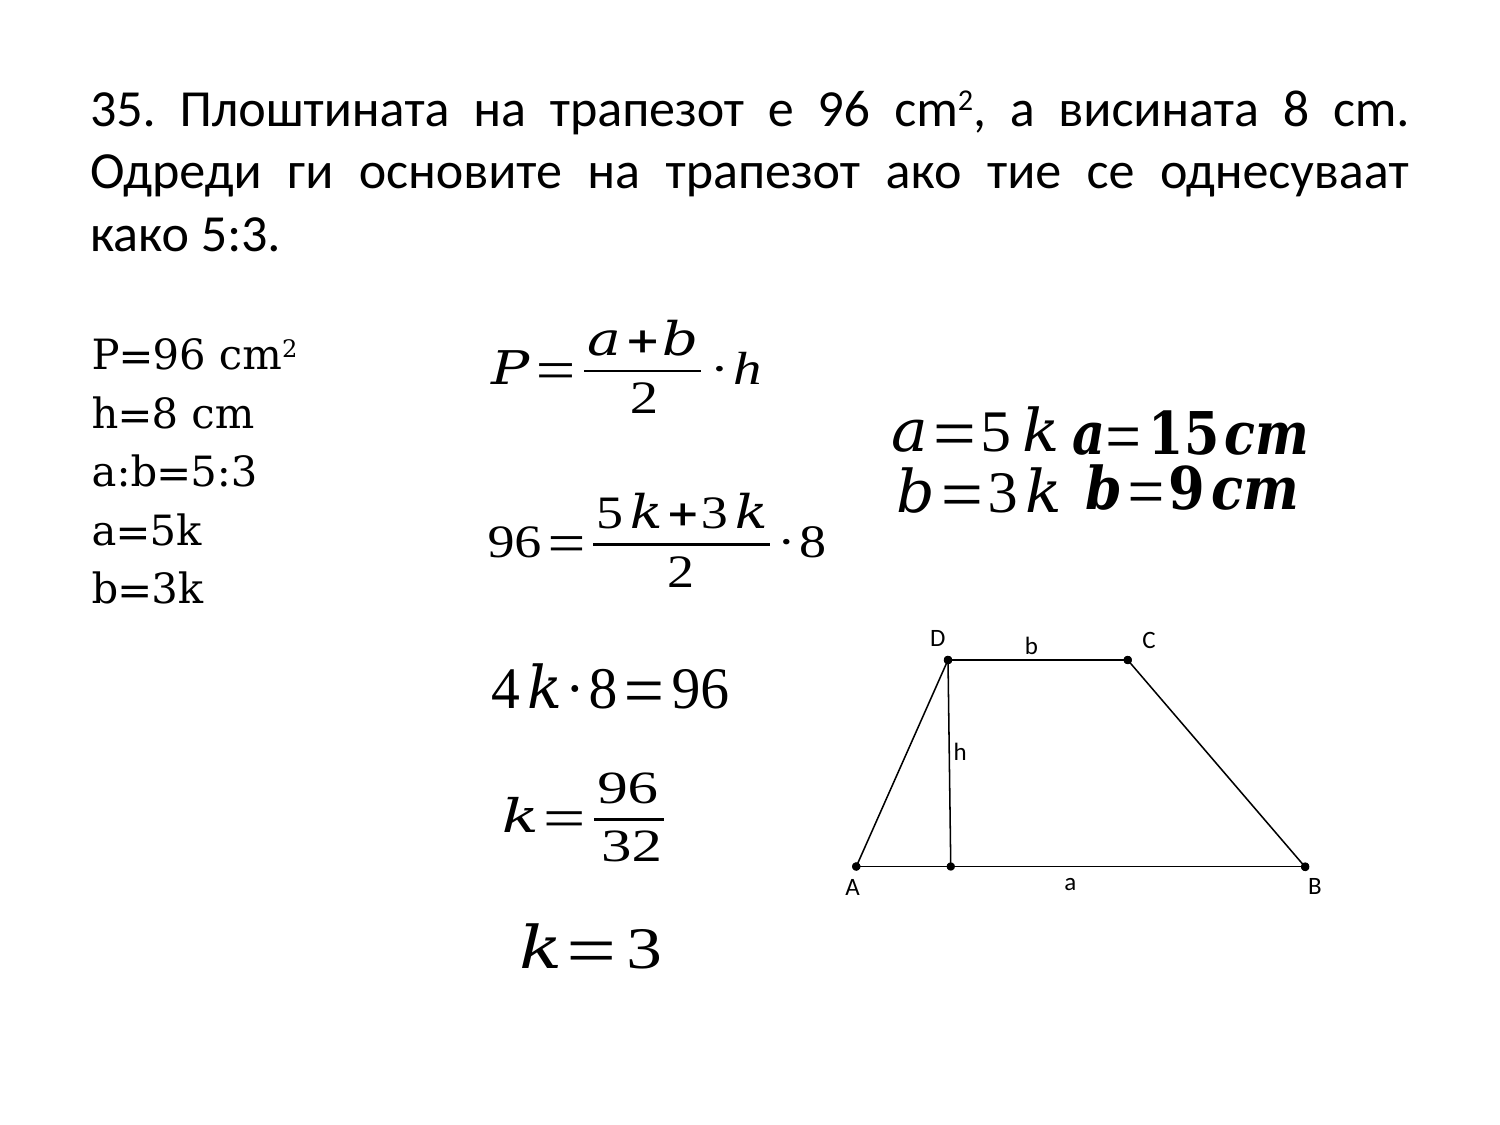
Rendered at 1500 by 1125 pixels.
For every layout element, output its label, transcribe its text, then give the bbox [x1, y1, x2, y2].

text_box A [830, 863, 916, 909]
text_box C [1127, 616, 1213, 658]
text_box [947, 659, 952, 867]
text_box b [1010, 622, 1095, 658]
text_box D [915, 614, 1000, 658]
text_box B [1293, 862, 1378, 907]
list P=96 cm2 h=8 cm a:b=5:3 a=5k b=3k [76, 320, 372, 1000]
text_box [952, 659, 1306, 868]
text_box a [1049, 876, 1135, 903]
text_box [856, 659, 947, 868]
title 35. Плоштината на трапезот е 96 cm2, а висината 8 cm. Одреди ги основите на трапезот ако тие се однесуваат како 5:3. [75, 45, 1425, 291]
